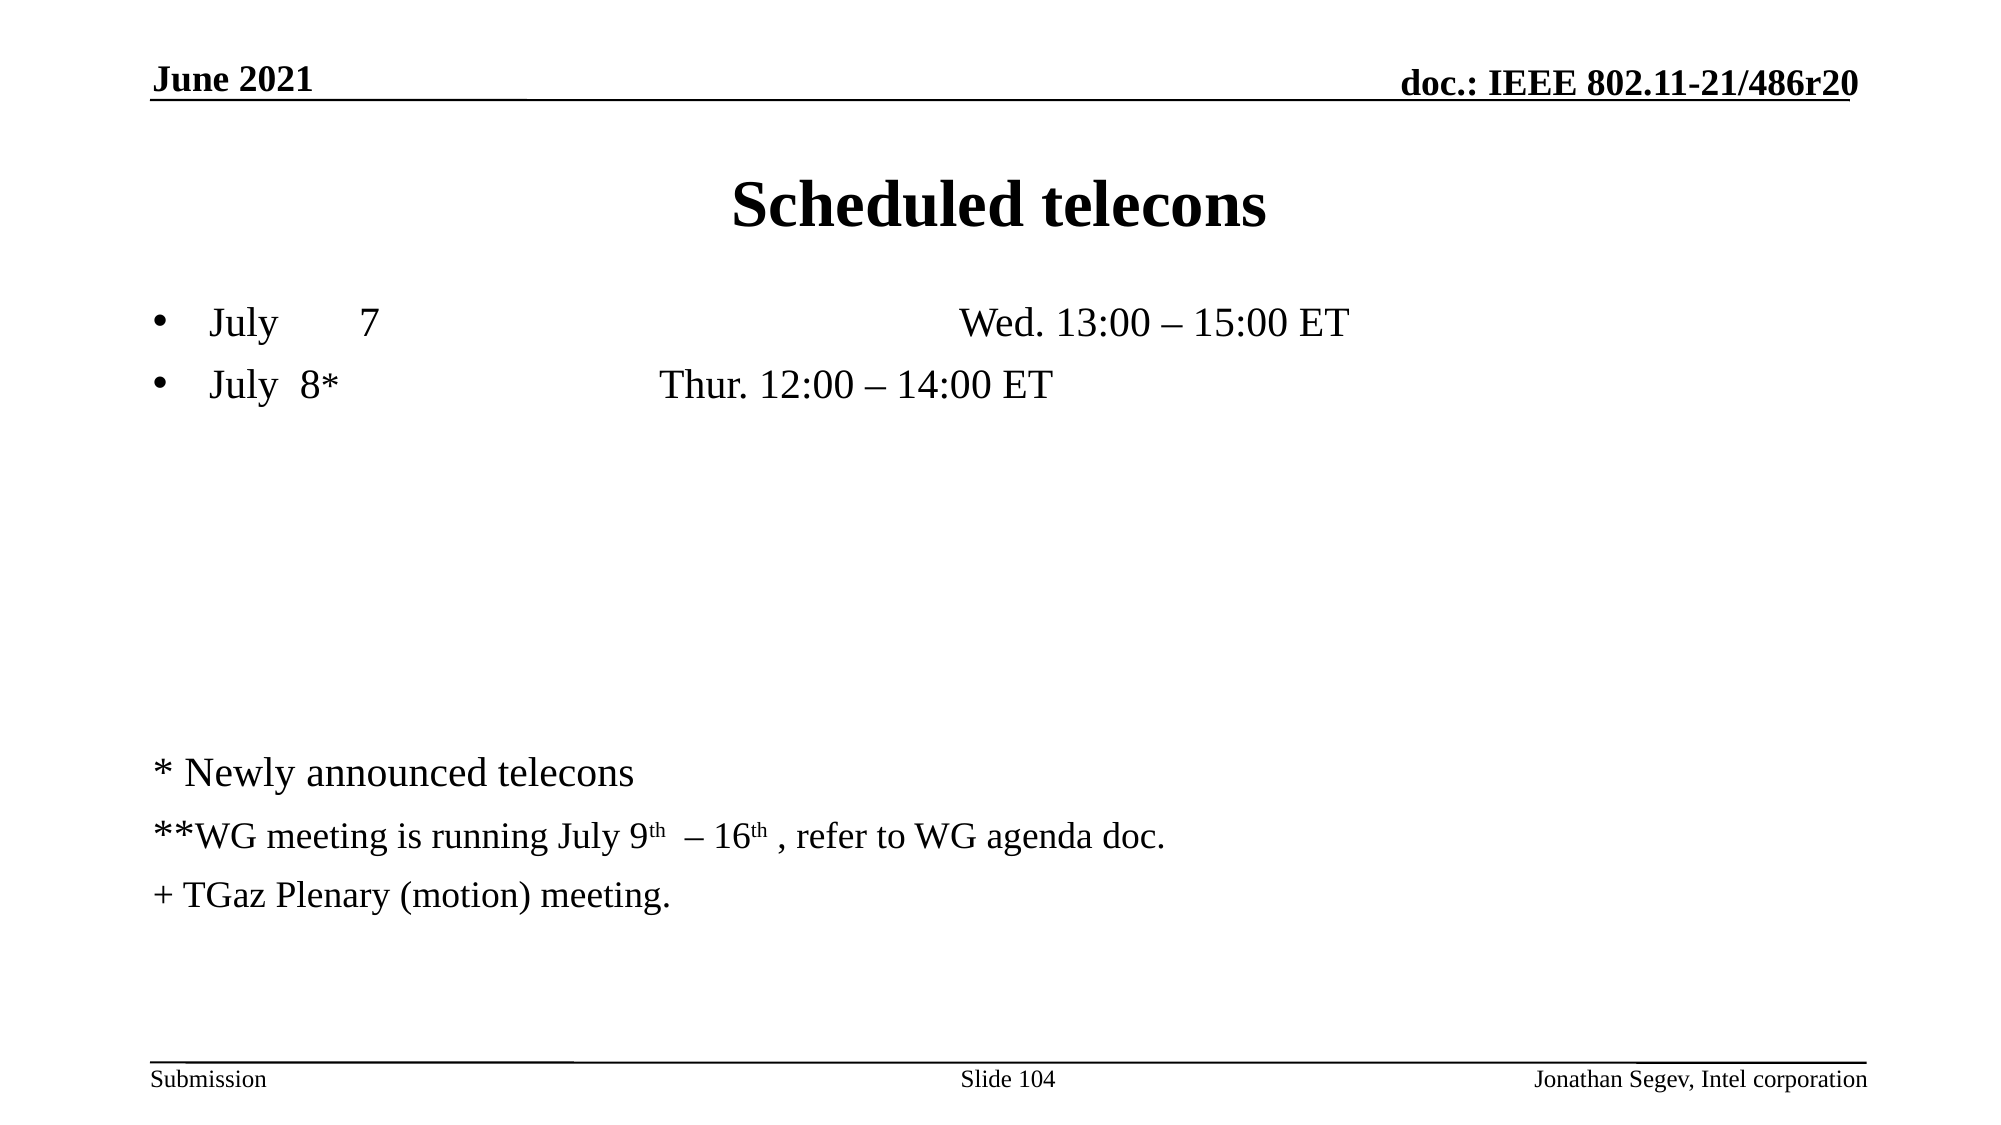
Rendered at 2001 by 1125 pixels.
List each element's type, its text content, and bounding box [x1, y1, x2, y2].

list July 7 Wed. 13:00 – 15:00 ET July 8* Thur. 12:00 – 14:00 ET * Newly announced telecons **WG meeting is running July 9th – 16th , refer to WG agenda doc. + TGaz Plenary (motion) meeting. [137, 286, 1838, 1000]
slide_number Slide 104 [950, 1061, 1067, 1123]
title Scheduled telecons [149, 112, 1850, 288]
footer Jonathan Segev, Intel corporation [1171, 1061, 1869, 1093]
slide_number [152, 54, 563, 100]
